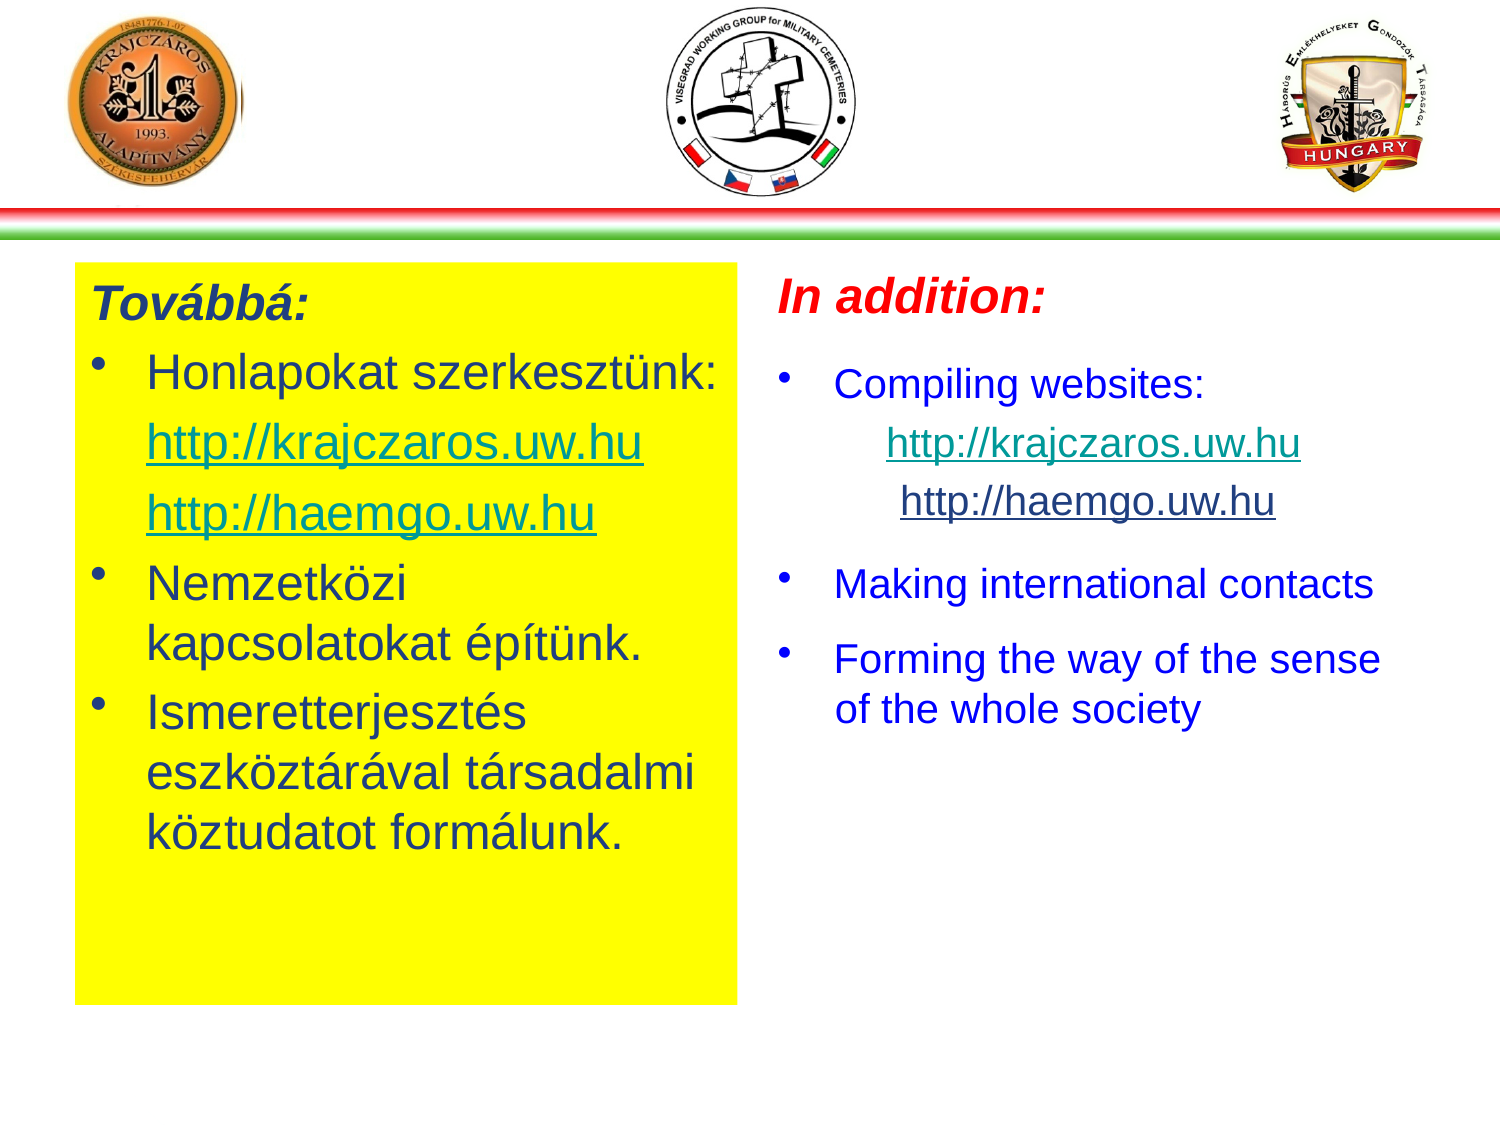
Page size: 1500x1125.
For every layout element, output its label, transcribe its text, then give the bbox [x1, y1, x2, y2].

list In addition: Compiling websites: http://krajczaros.uw.hu http://haemgo.uw.hu Making international contacts Forming the way of the sense of the whole society [762, 262, 1426, 1006]
picture [0, 0, 1500, 1125]
list Továbbá: Honlapokat szerkesztünk: http://krajczaros.uw.hu http://haemgo.uw.hu Nemzetközi kapcsolatokat építünk. Ismeretterjesztés eszköztárával társadalmi köztudatot formálunk. [74, 262, 738, 1006]
